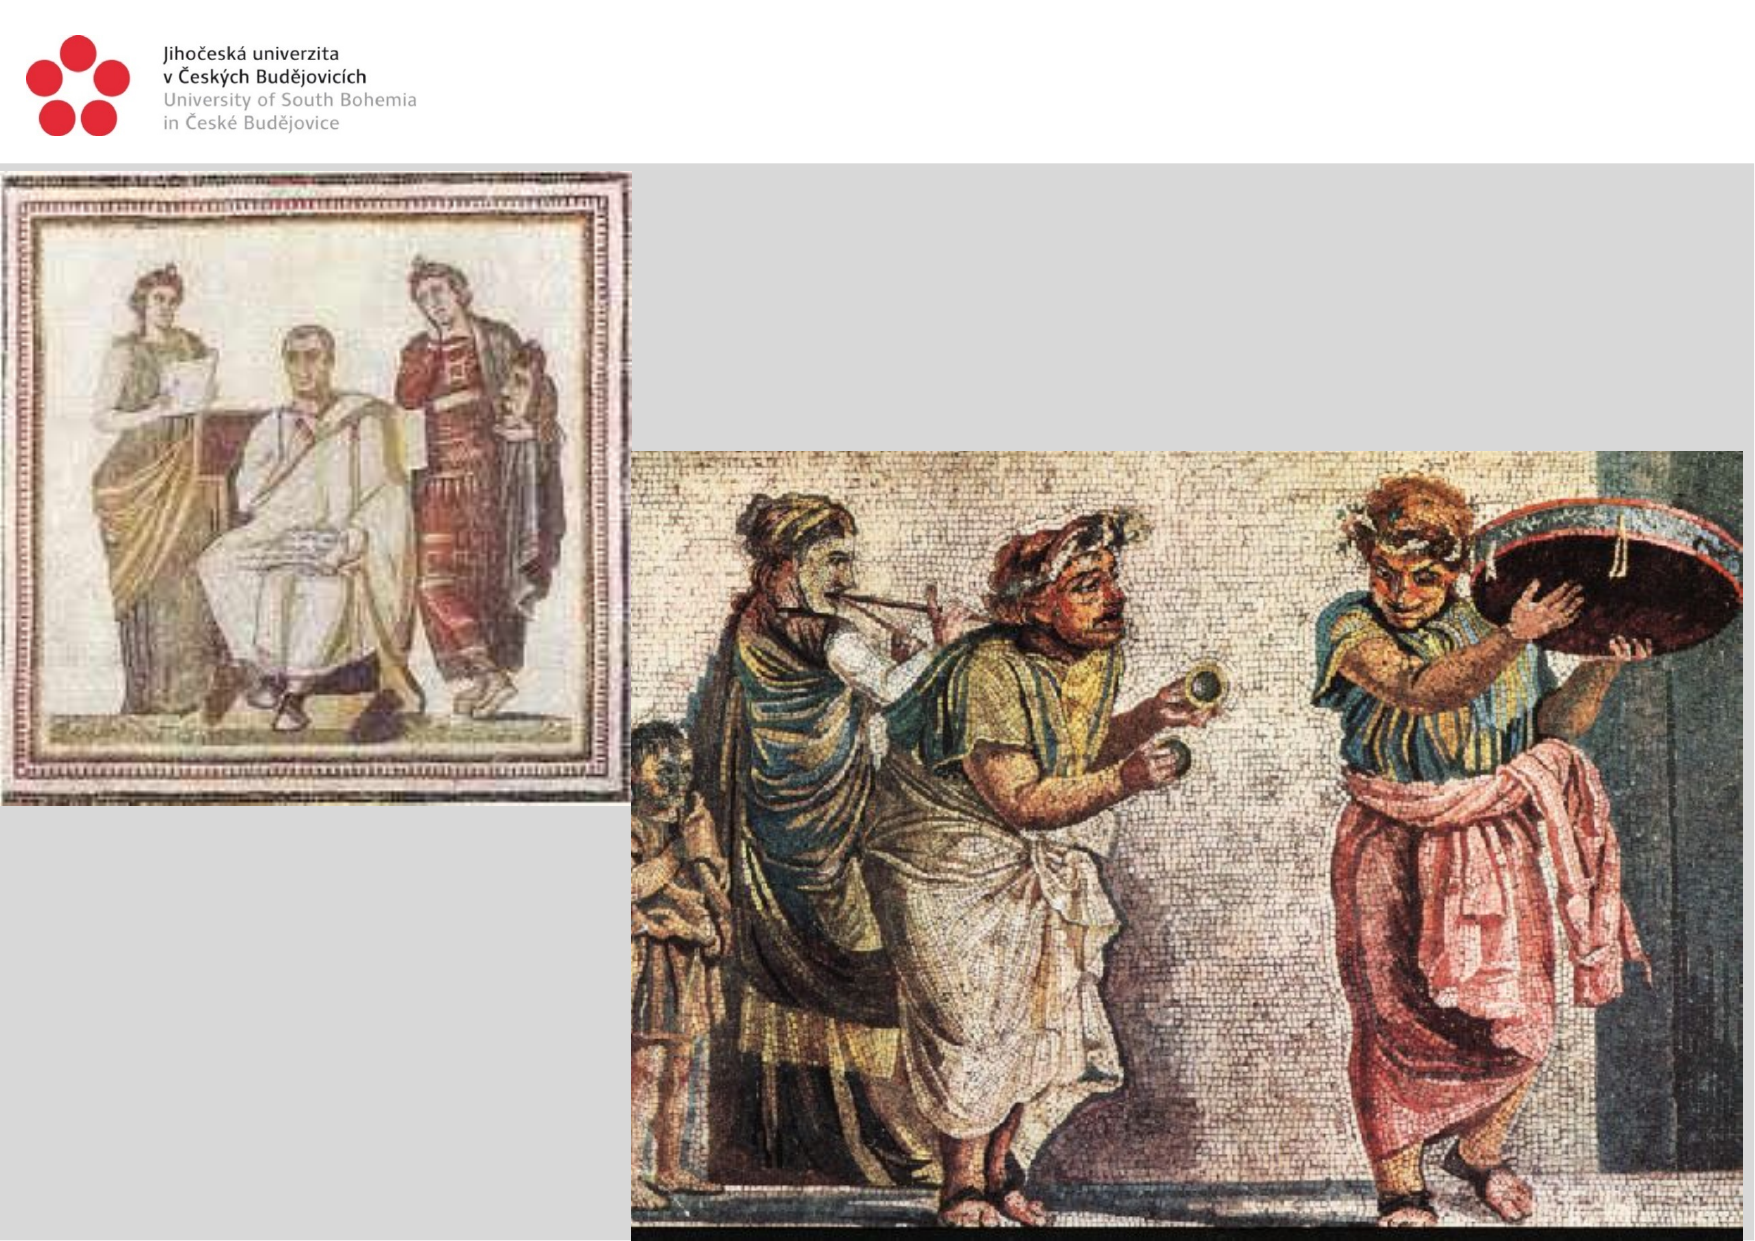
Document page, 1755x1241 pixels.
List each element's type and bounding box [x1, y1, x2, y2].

picture [0, 170, 1743, 1241]
picture [26, 35, 417, 136]
